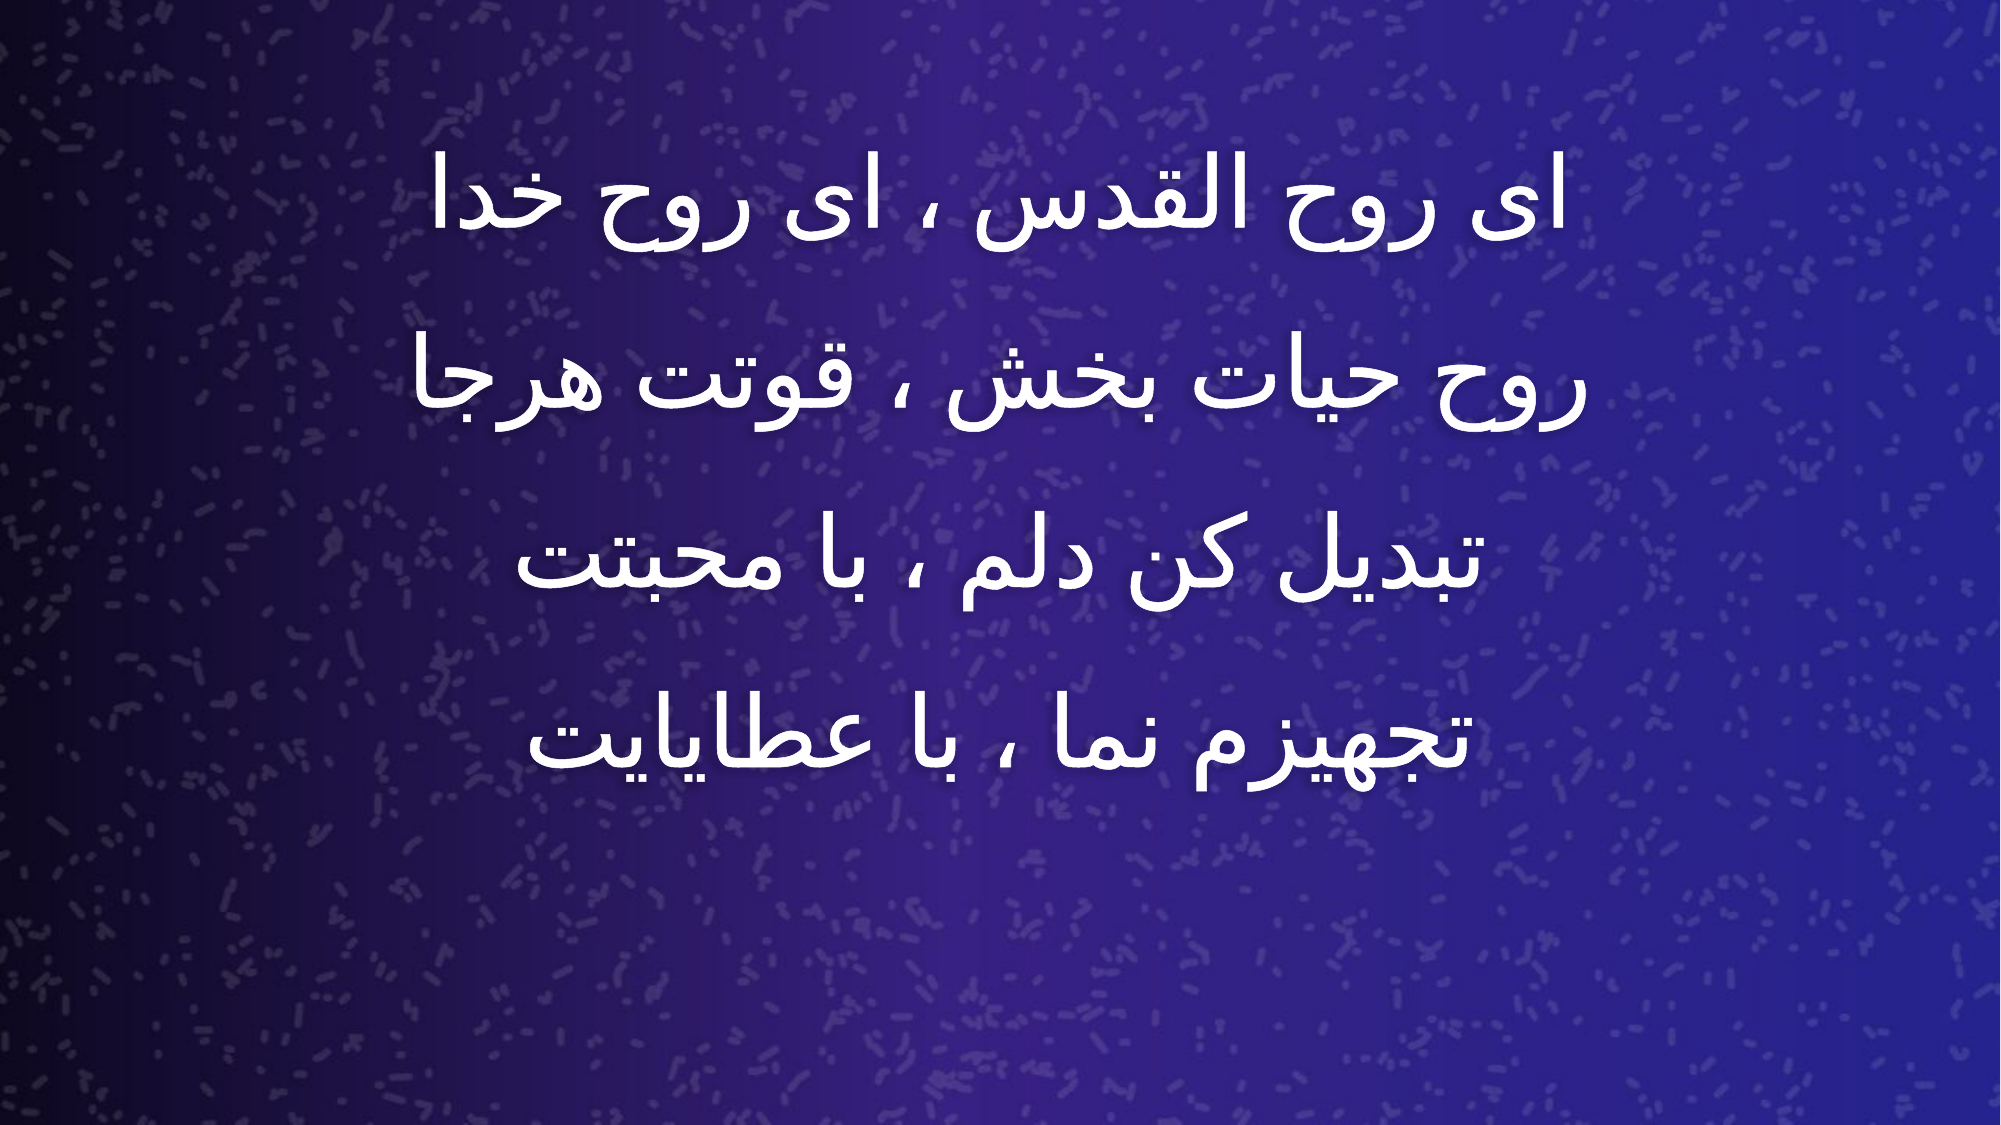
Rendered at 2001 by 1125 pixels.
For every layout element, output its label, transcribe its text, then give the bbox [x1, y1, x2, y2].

text_box ای روح القدس ، ای روح خدا روح حیات بخش ، قوتت هرجا تبدیل کن دلم ، با محبتت تجهیزم نما ، با عطایایت [0, 0, 2000, 1125]
